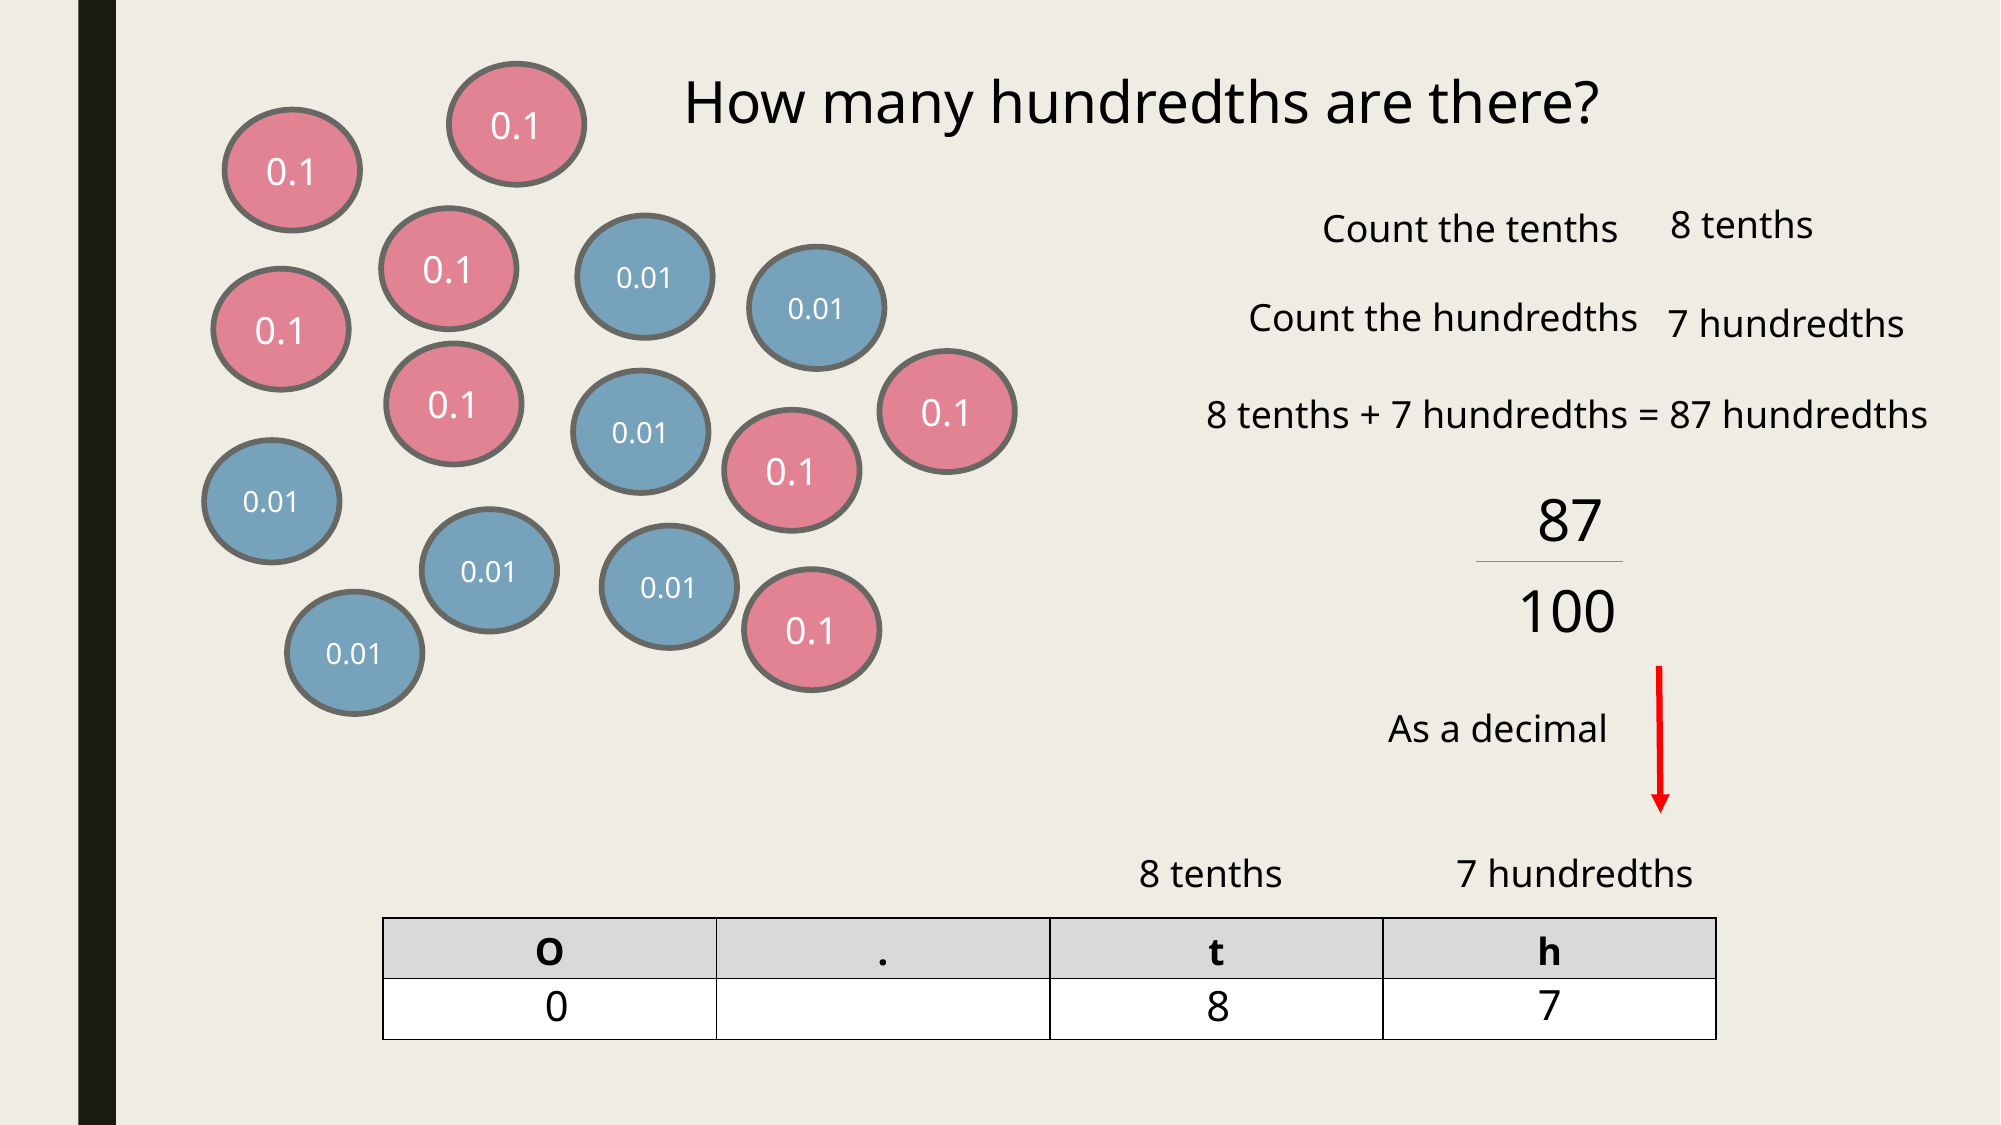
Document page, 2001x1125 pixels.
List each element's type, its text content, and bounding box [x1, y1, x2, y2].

text_box 8 [1191, 972, 1246, 1038]
table_header O [384, 919, 716, 978]
text_box 0.1 [221, 106, 363, 234]
text_box 0.1 [721, 406, 863, 534]
text_box 0.1 [446, 60, 588, 188]
table_header t [1051, 919, 1382, 978]
text_box 8 tenths + 7 hundredths = 87 hundredths [1191, 383, 1954, 444]
text_box 7 hundredths [1652, 292, 1920, 353]
table_cell [1051, 979, 1382, 1039]
text_box 0.01 [570, 367, 712, 496]
text_box 0.1 [876, 348, 1018, 475]
table_header . [717, 919, 1049, 978]
text_box Count the tenths [1307, 198, 1634, 258]
text_box 0.01 [201, 437, 343, 566]
table_cell [1384, 979, 1715, 1039]
text_box As a decimal [1373, 697, 1624, 758]
table_header h [1384, 919, 1715, 978]
text_box 0.1 [383, 340, 525, 468]
text_box 0.1 [378, 205, 520, 333]
text_box 87 [1522, 475, 1620, 561]
text_box 0.01 [574, 212, 716, 341]
text_box 0 [529, 972, 584, 1038]
text_box 0.01 [746, 243, 888, 372]
text_box 0.1 [741, 566, 883, 694]
text_box 8 tenths [1124, 842, 1298, 903]
text_box 0.01 [598, 522, 740, 651]
text_box 0.01 [284, 588, 426, 717]
text_box 7 [1523, 970, 1577, 1036]
text_box 100 [1502, 566, 1632, 652]
text_box 7 hundredths [1441, 842, 1709, 903]
text_box How many hundredths are there? [668, 57, 1630, 143]
table_cell [384, 979, 716, 1039]
text_box 0.1 [210, 265, 352, 393]
text_box 8 tenths [1655, 193, 1829, 254]
text_box Count the hundredths [1233, 286, 1664, 346]
table_cell [717, 979, 1049, 1039]
text_box 0.01 [418, 506, 560, 635]
